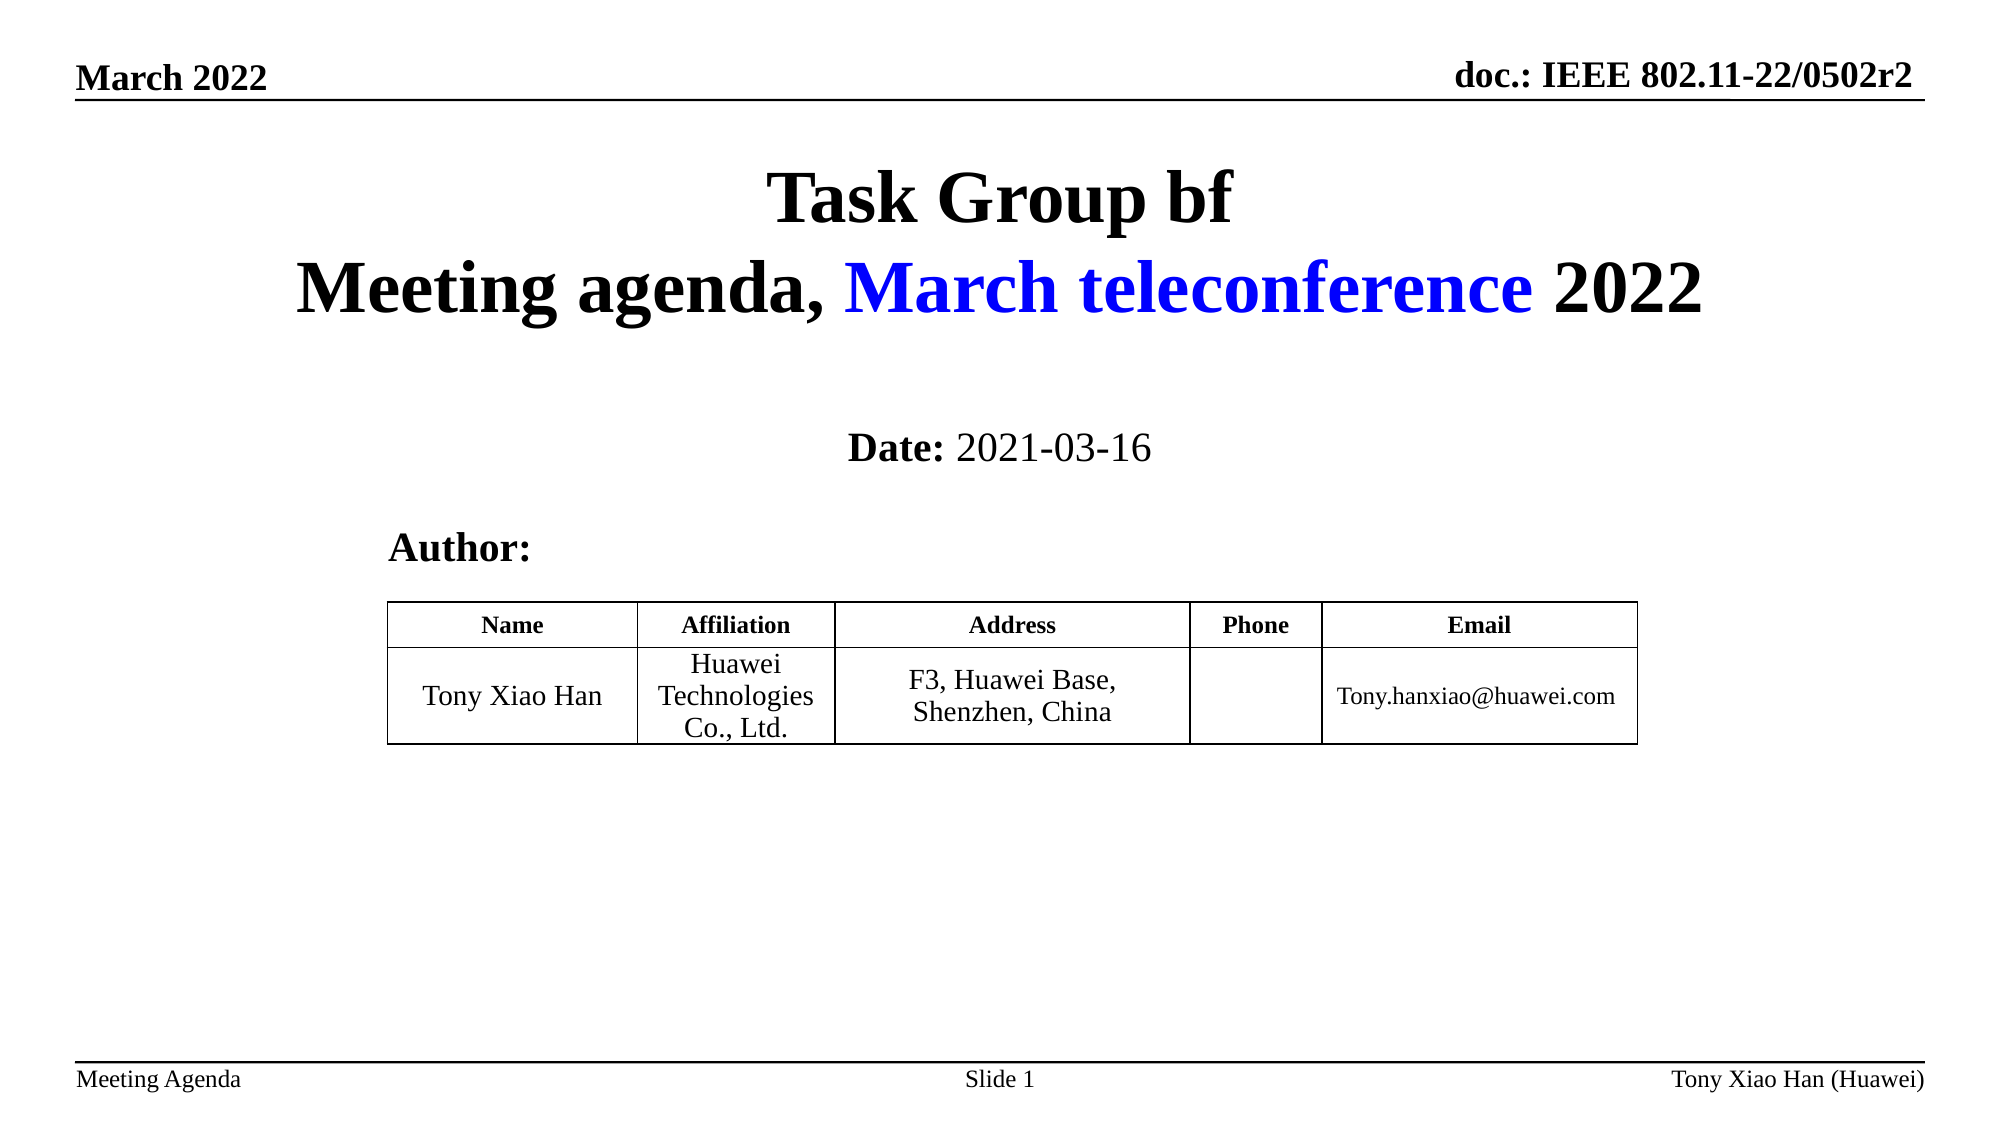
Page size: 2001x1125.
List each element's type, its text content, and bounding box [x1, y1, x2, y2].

list Date: 2021-03-16 [362, 412, 1638, 475]
table_header Address [836, 603, 1189, 647]
table_cell F3, Huawei Base, Shenzhen, China [836, 648, 1189, 743]
table_cell Tony Xiao Han [388, 648, 637, 743]
table_header Phone [1191, 603, 1321, 647]
table_cell Huawei Technologies Co., Ltd. [638, 648, 834, 743]
table_header Affiliation [638, 603, 834, 647]
table_cell [1191, 648, 1321, 743]
table_header Name [388, 603, 637, 647]
text_box Author: [362, 512, 600, 575]
table_header Email [1323, 603, 1637, 647]
table_cell Tony.hanxiao@huawei.com [1323, 648, 1637, 743]
title Task Group bf Meeting agenda, March teleconference 2022 [75, 149, 1925, 325]
